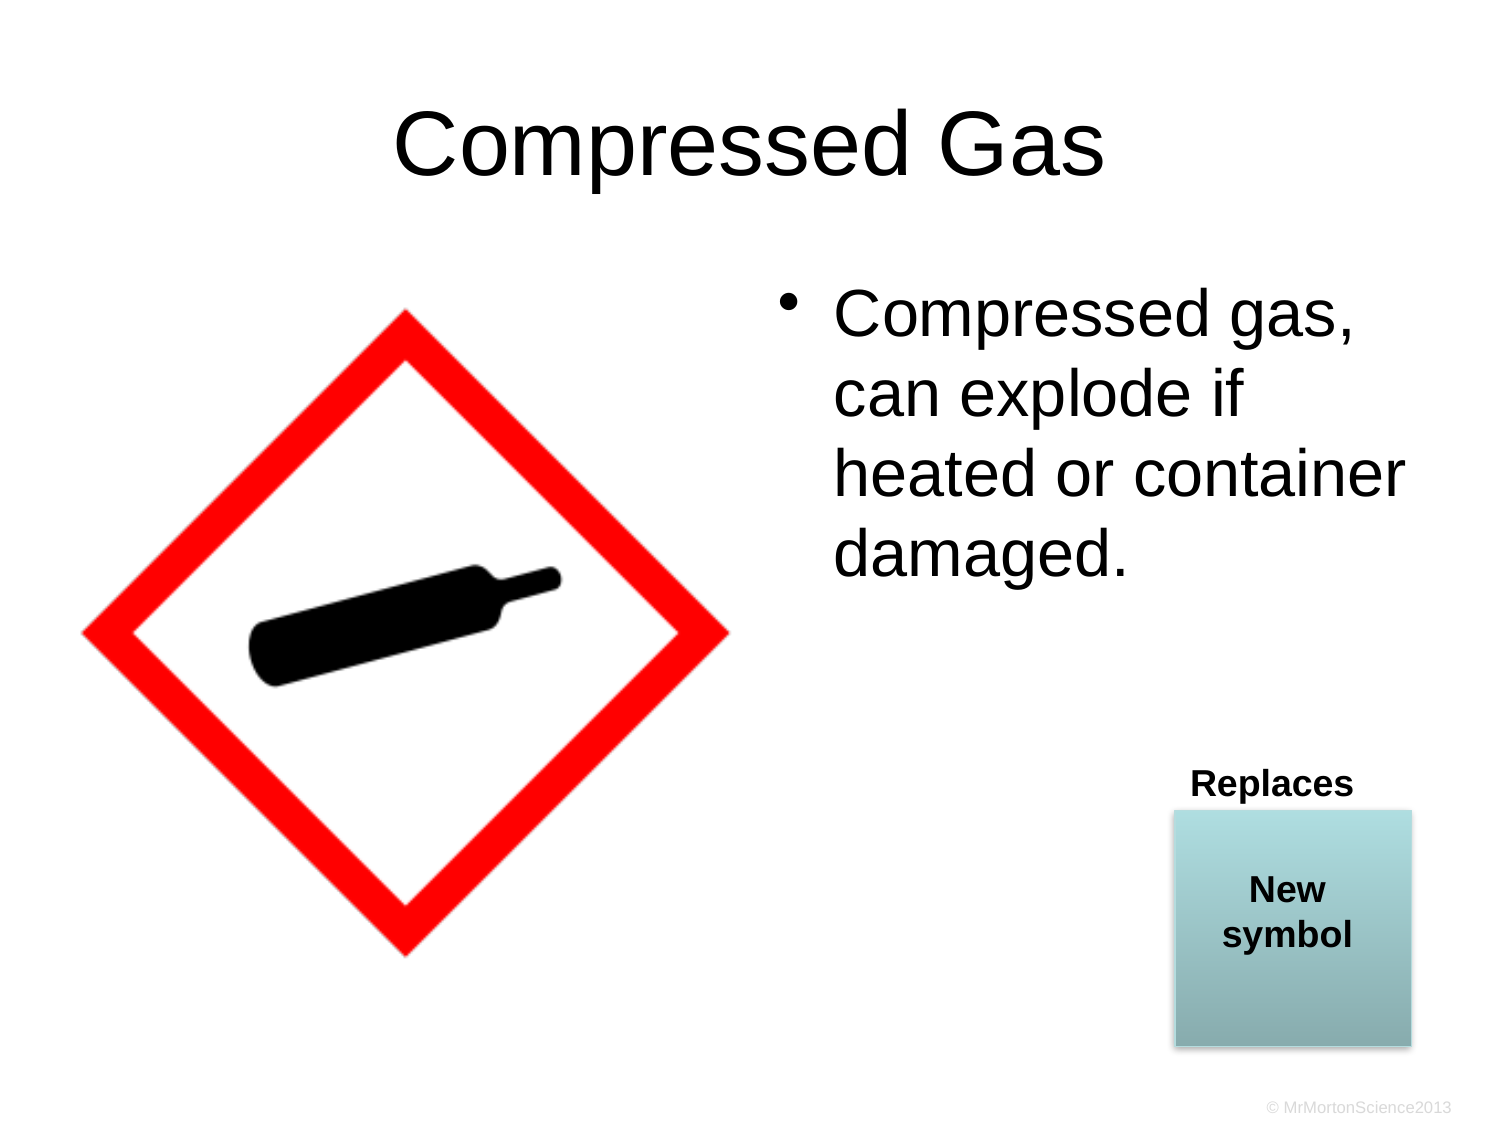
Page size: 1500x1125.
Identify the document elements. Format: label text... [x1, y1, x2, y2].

list Compressed gas, can explode if heated or container damaged. [762, 262, 1426, 622]
picture [1174, 810, 1409, 1045]
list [74, 262, 738, 1006]
text_box Replaces [1175, 751, 1412, 809]
text_box © MrMortonScience2013 [1251, 1089, 1500, 1125]
title Compressed Gas [74, 44, 1426, 233]
